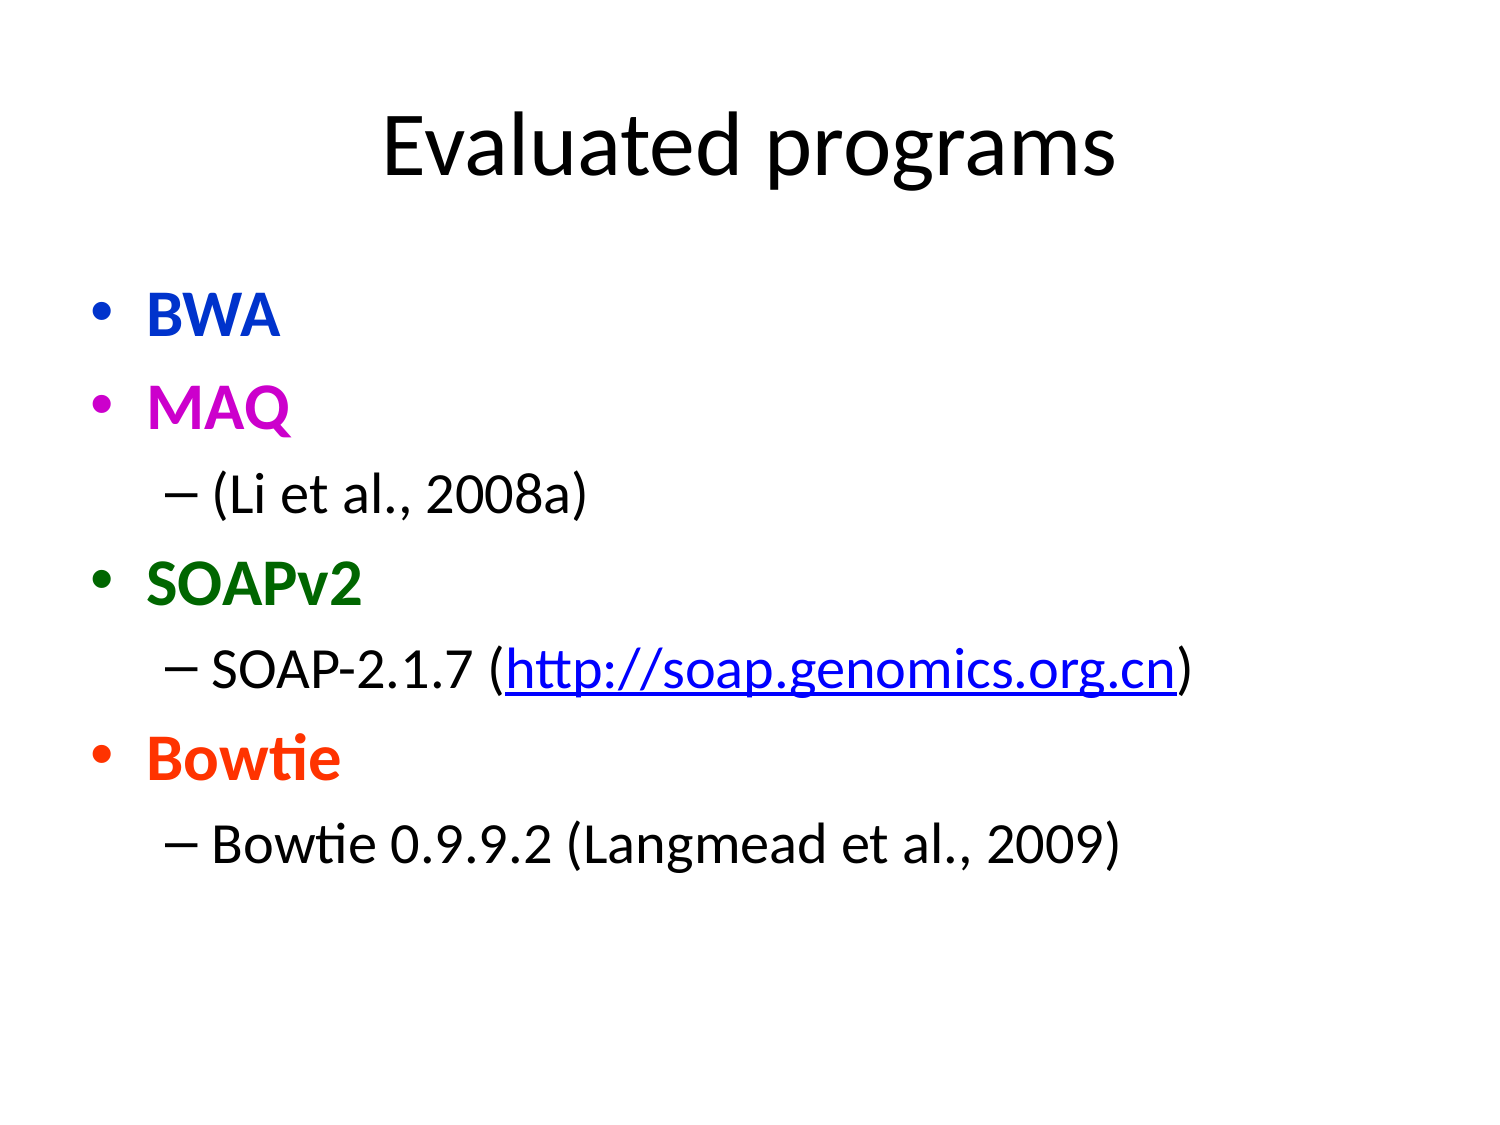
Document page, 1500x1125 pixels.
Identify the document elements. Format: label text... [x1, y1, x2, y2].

list BWA MAQ (Li et al., 2008a) SOAPv2 SOAP-2.1.7 (http://soap.genomics.org.cn) Bowtie Bowtie 0.9.9.2 (Langmead et al., 2009) [75, 262, 1425, 1005]
title Evaluated programs [75, 45, 1425, 233]
